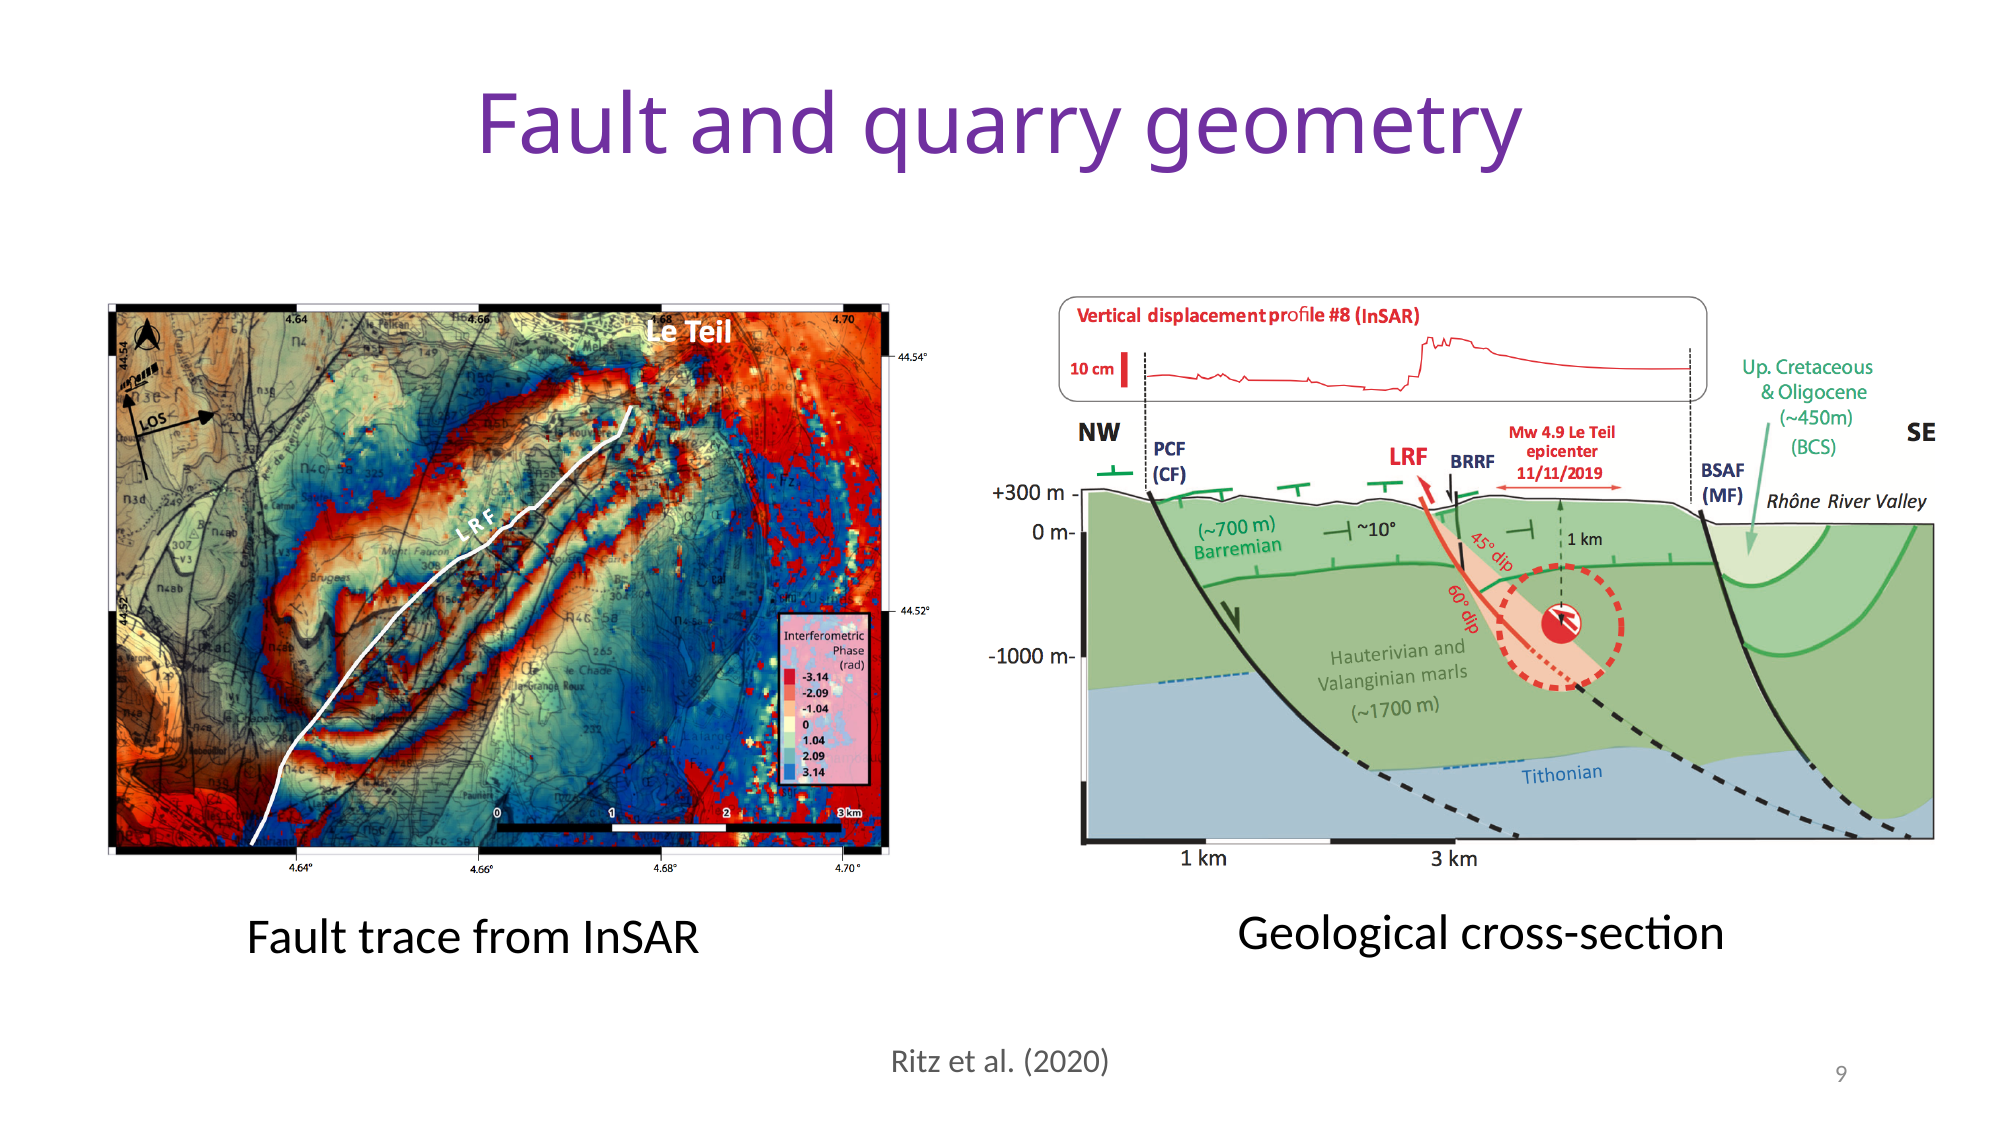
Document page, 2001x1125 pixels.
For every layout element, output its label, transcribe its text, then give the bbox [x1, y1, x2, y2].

title Fault and quarry geometry [137, 59, 1863, 194]
picture [983, 276, 1968, 882]
text_box Fault trace from InSAR [231, 895, 818, 940]
text_box Ritz et al. (2020) [870, 1018, 1182, 1099]
picture [100, 295, 936, 876]
slide_number 9 [1412, 1042, 1863, 1103]
text_box Geological cross-section [1222, 891, 1880, 952]
